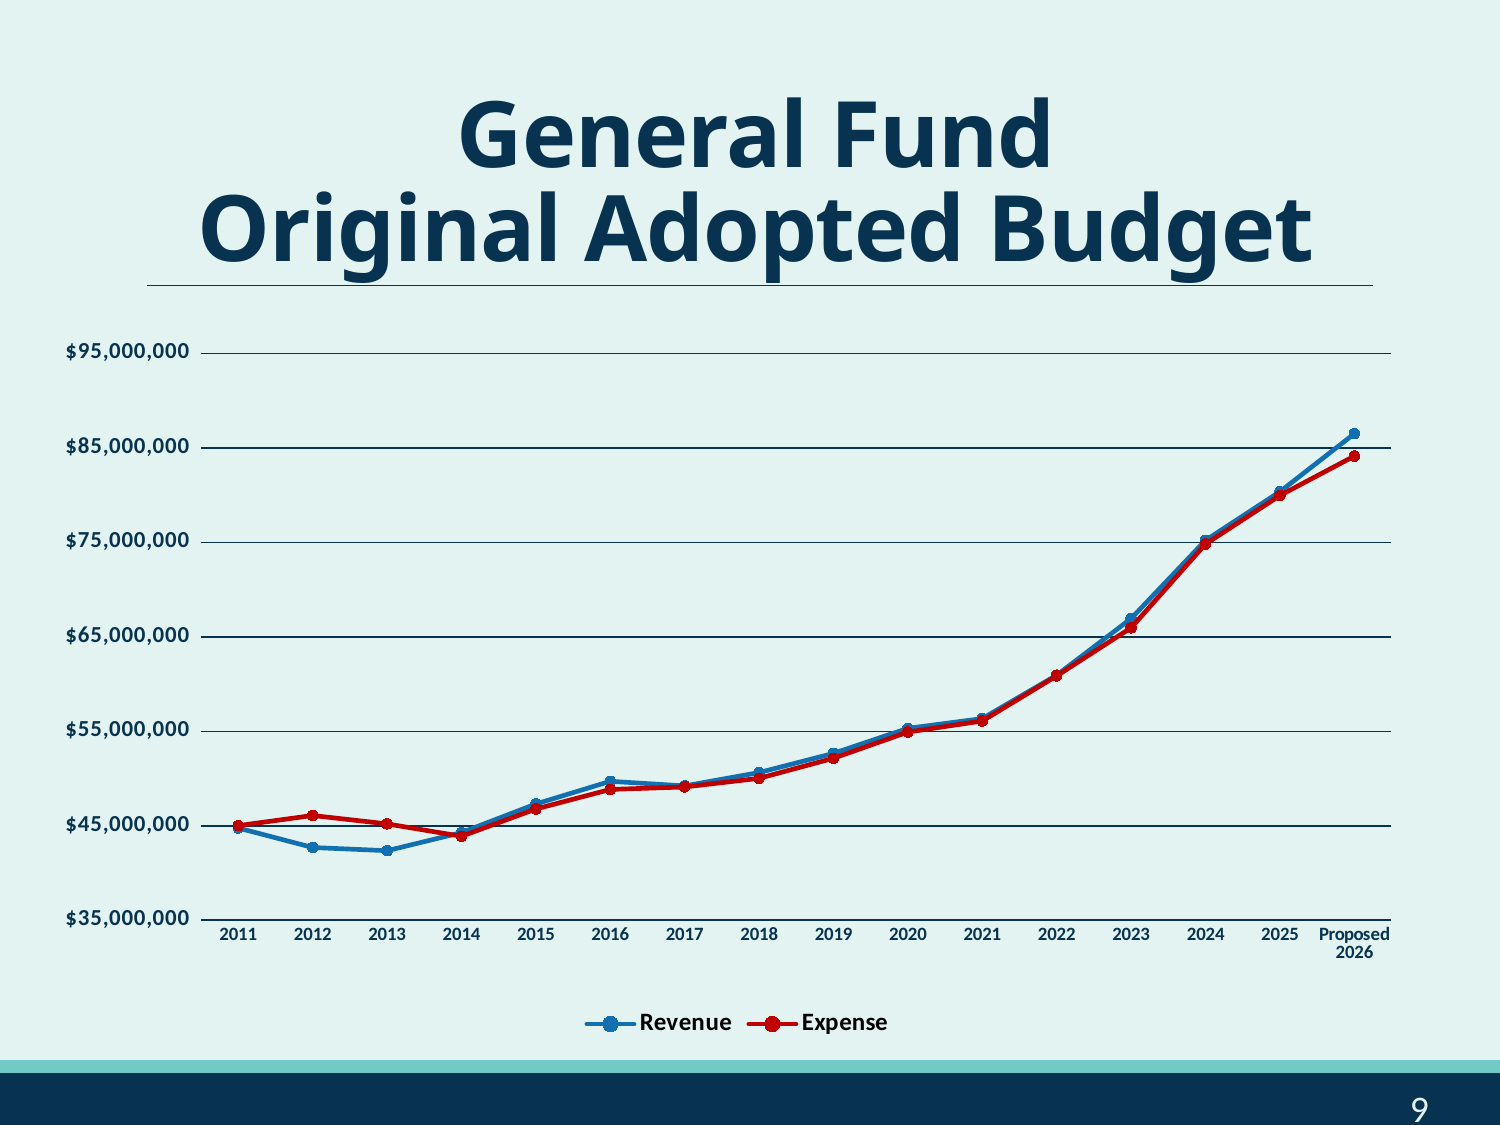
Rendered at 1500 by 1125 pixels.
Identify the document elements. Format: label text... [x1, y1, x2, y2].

title General Fund Original Adopted Budget [125, 125, 1388, 288]
slide_number 9 [1338, 1077, 1500, 1125]
chart [49, 324, 1426, 1044]
